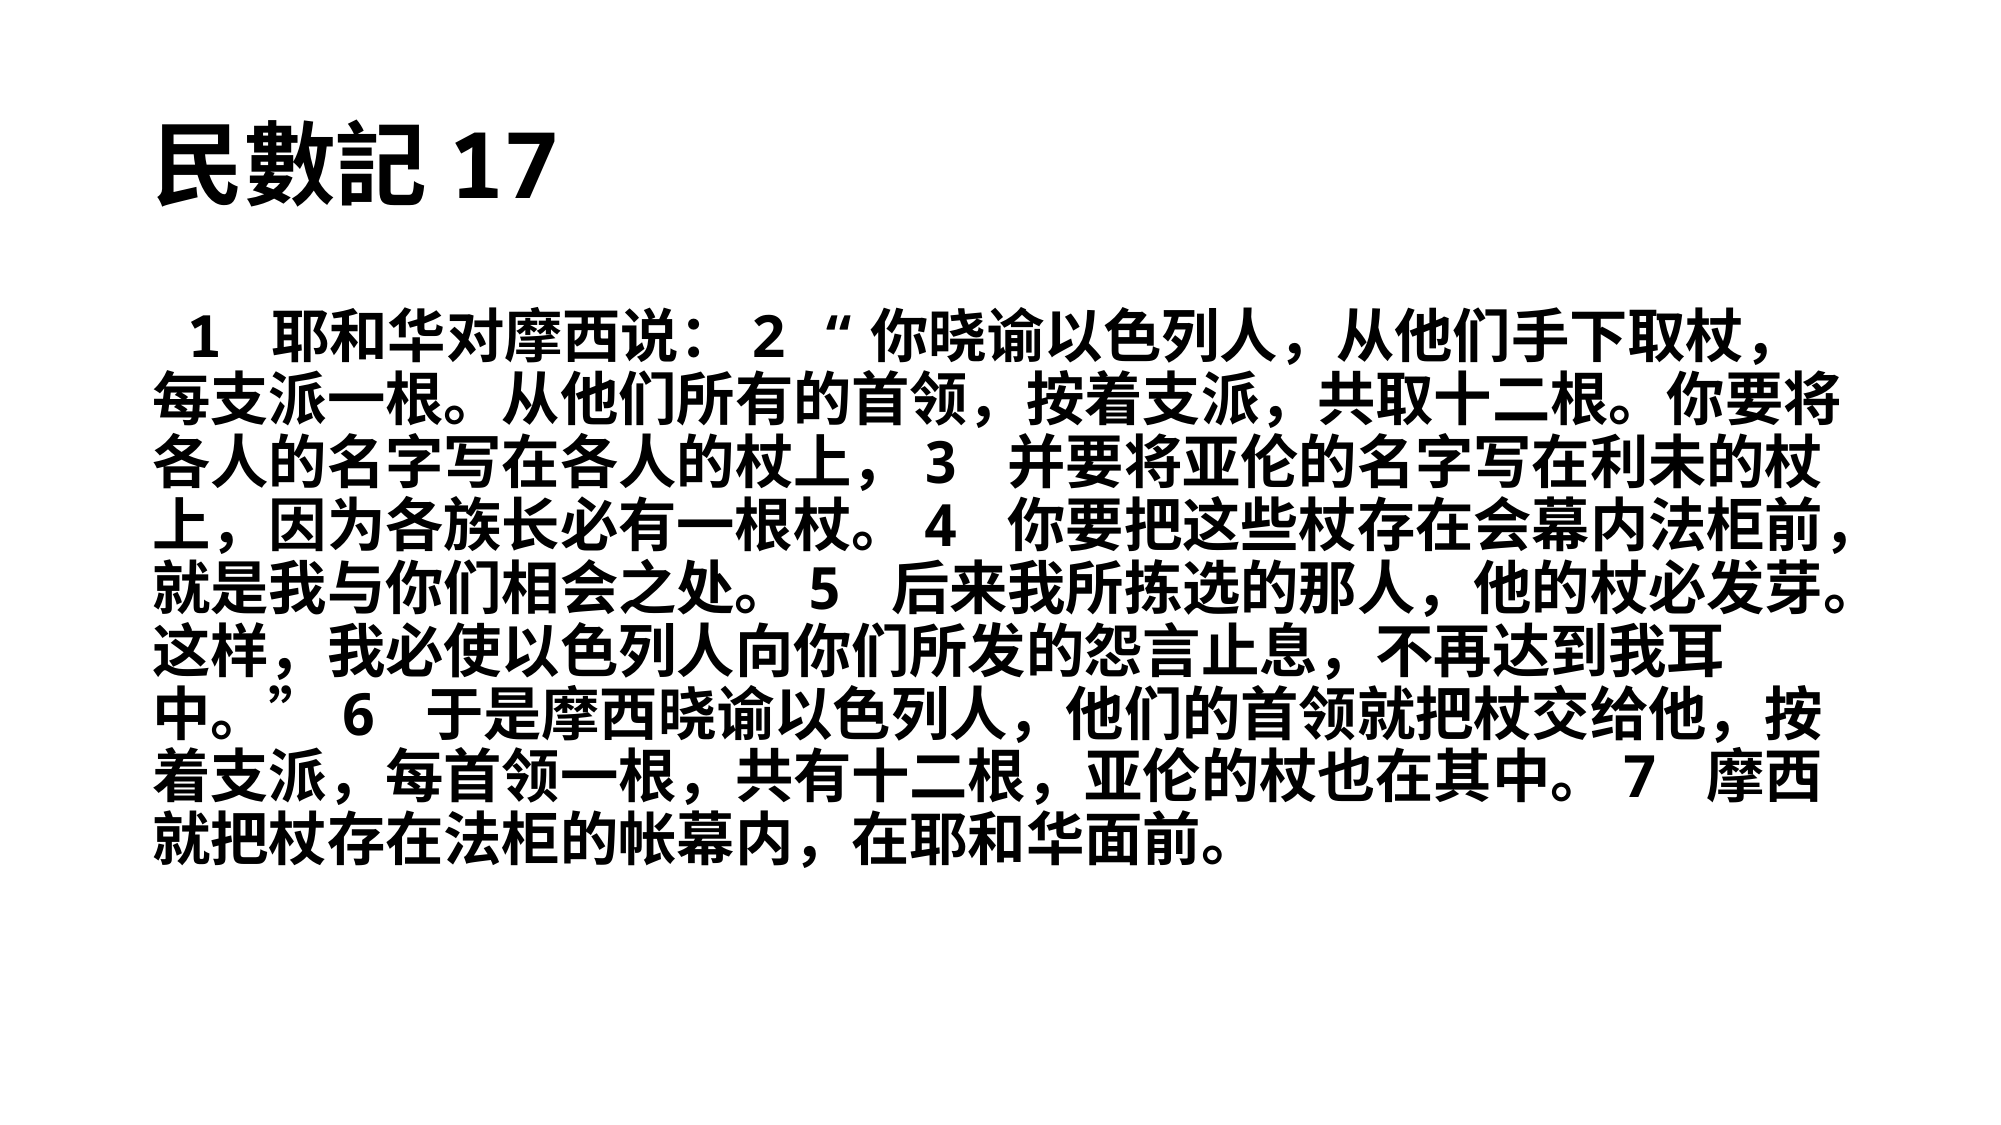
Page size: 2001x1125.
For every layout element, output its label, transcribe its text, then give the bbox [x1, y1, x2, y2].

list ​ 1 耶和华对摩西说：2 “你晓谕以色列人，从他们手下取杖，每支派一根。从他们所有的首领，按着支派，共取十二根。你要将各人的名字写在各人的杖上，3 并要将亚伦的名字写在利未的杖上，因为各族长必有一根杖。4 你要把这些杖存在会幕内法柜前，就是我与你们相会之处。5 后来我所拣选的那人，他的杖必发芽。这样，我必使以色列人向你们所发的怨言止息，不再达到我耳中。”6 于是摩西晓谕以色列人，他们的首领就把杖交给他，按着支派，每首领一根，共有十二根，亚伦的杖也在其中。7 摩西就把杖存在法柜的帐幕内，在耶和华面前。 [137, 299, 1863, 1014]
title 民數記17 [137, 59, 1863, 278]
